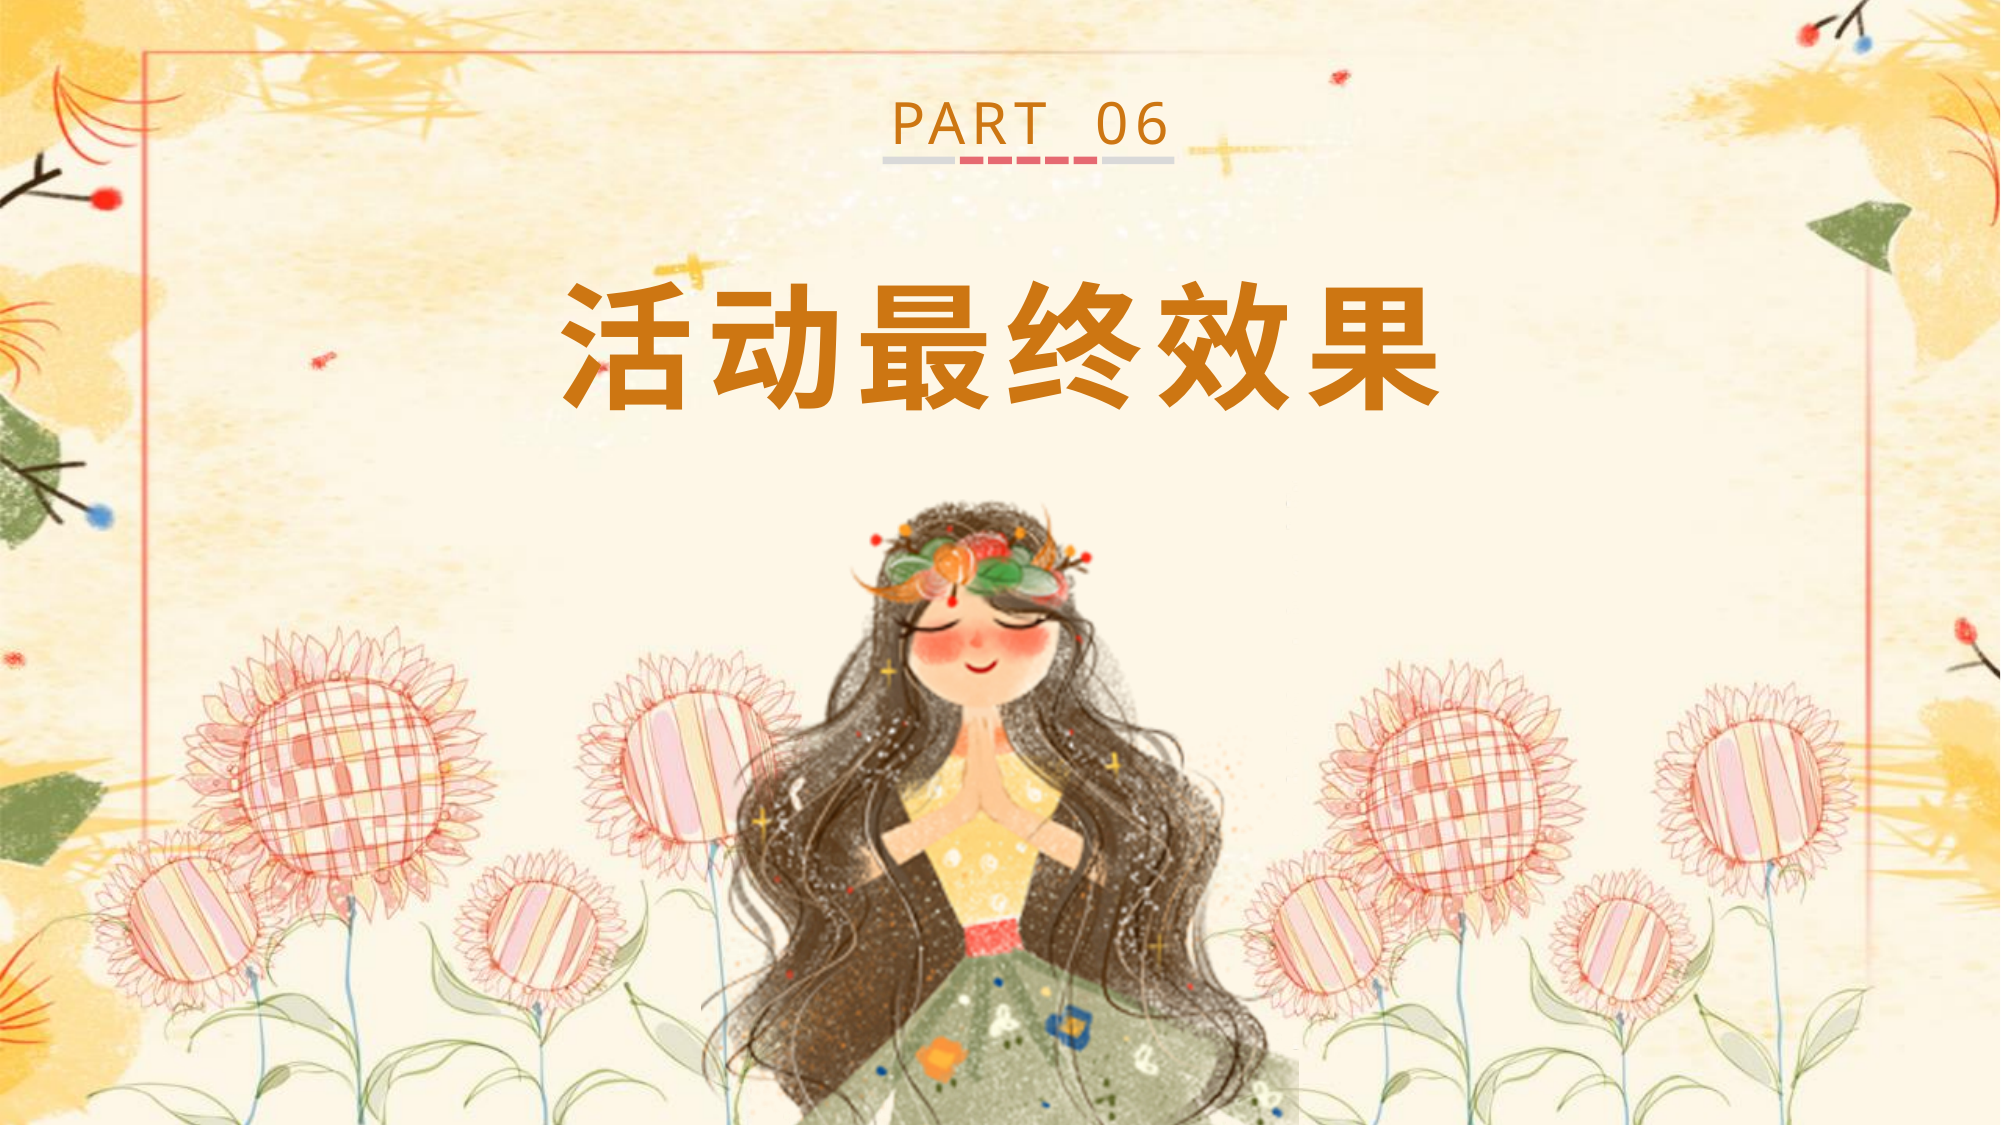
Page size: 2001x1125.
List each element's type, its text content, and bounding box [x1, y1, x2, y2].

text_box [882, 156, 1175, 165]
text_box 活动最终效果 [544, 255, 1456, 432]
picture [0, 0, 2001, 1125]
text_box PART 06 [878, 80, 1181, 162]
